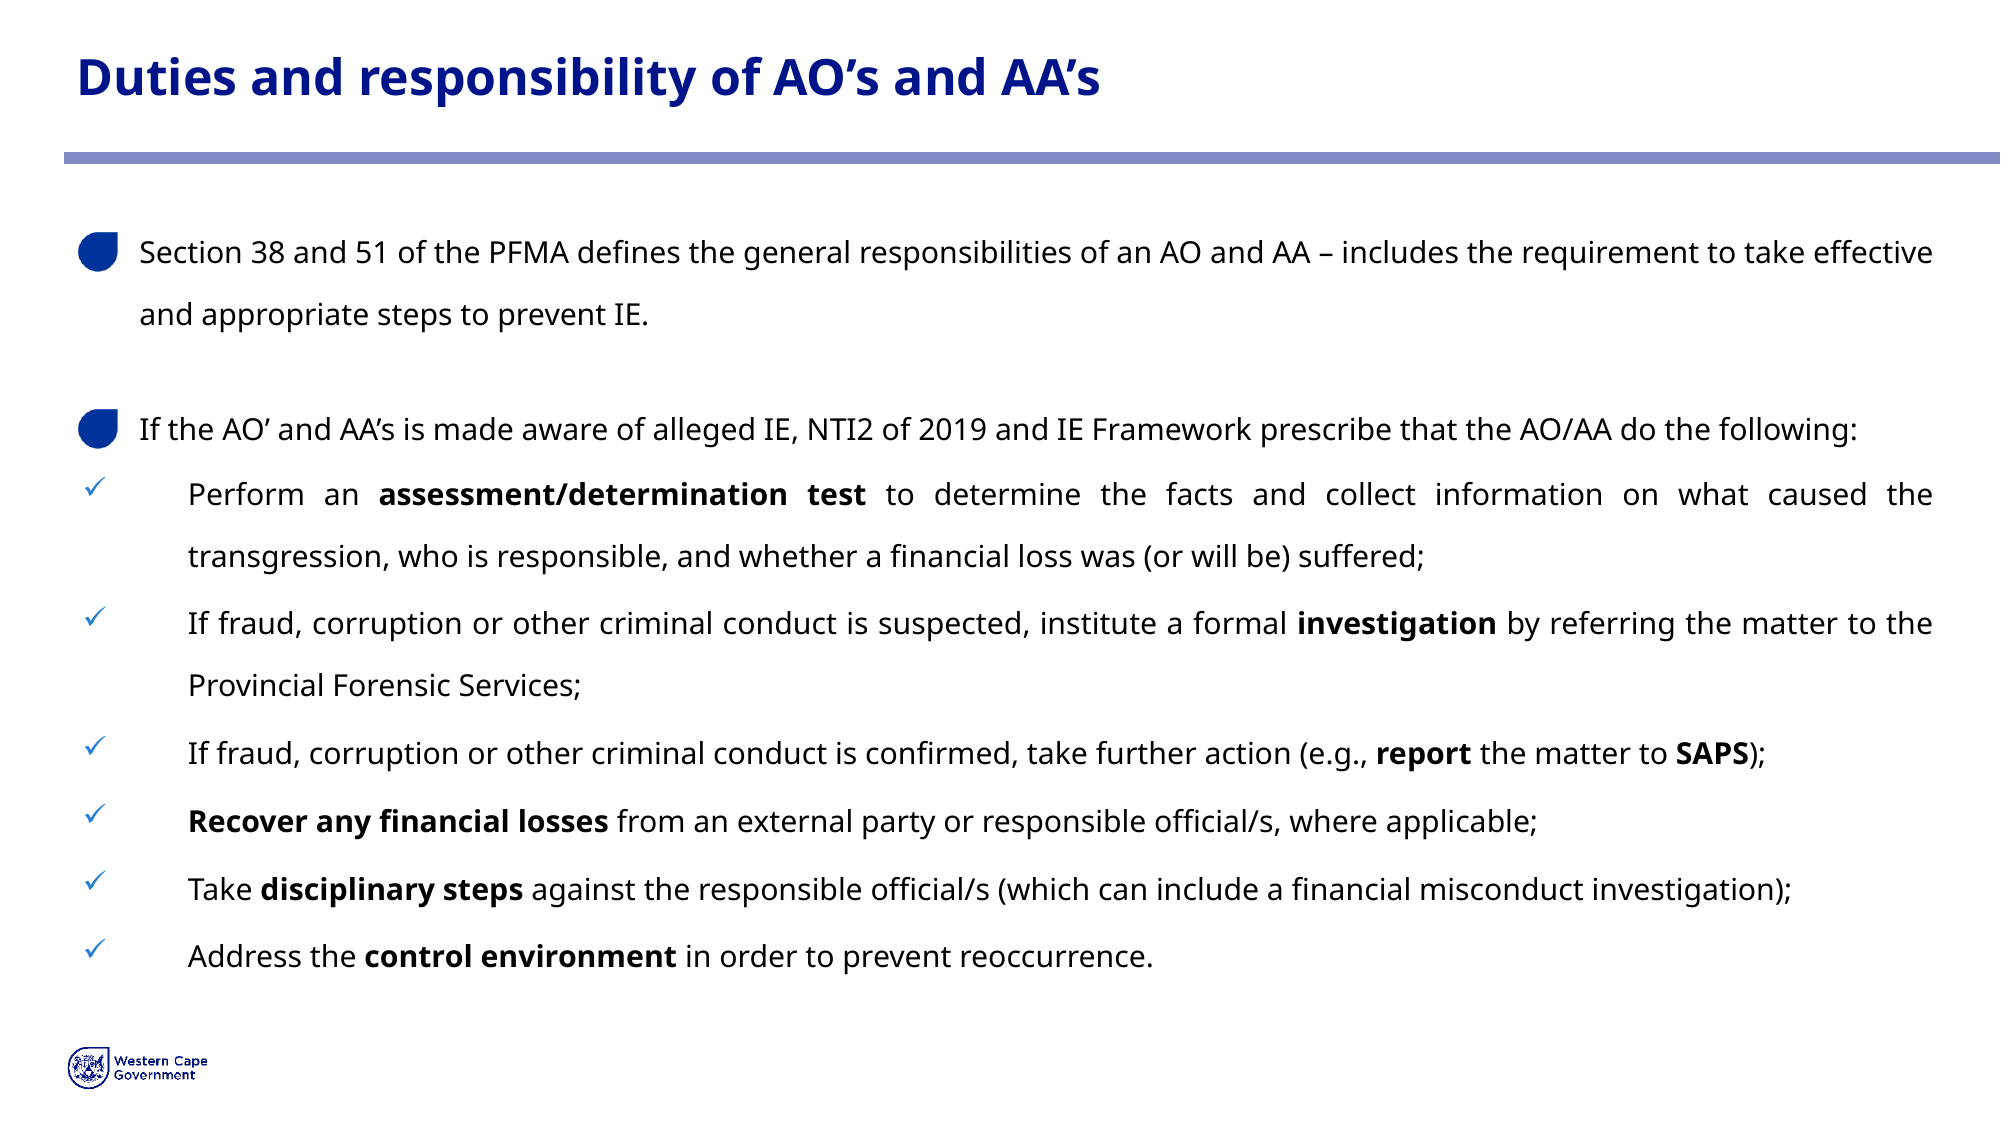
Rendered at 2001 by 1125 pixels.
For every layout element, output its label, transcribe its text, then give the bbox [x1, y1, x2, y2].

picture [76, 407, 119, 450]
picture [64, 152, 2000, 164]
picture [53, 1032, 237, 1103]
title Duties and responsibility of AO’s and AA’s [64, 29, 1945, 122]
picture [76, 230, 119, 273]
list Section 38 and 51 of the PFMA defines the general responsibilities of an AO and AA – includes the requirement to take effective and appropriate steps to prevent IE. If the AO’ and AA’s is made aware of alleged IE, NTI2 of 2019 and IE Framework prescribe that the AO/AA do the following: Perform an assessment/determination test to determine the facts and collect information on what caused the transgression, who is responsible, and whether a financial loss was (or will be) suffered; If fraud, corruption or other criminal conduct is suspected, institute a formal investigation by referring the matter to the Provincial Forensic Services; If fraud, corruption or other criminal conduct is confirmed, take further action (e.g., report the matter to SAPS); Recover any financial losses from an external party or responsible official/s, where applicable; Take disciplinary steps against the responsible official/s (which can include a financial misconduct investigation); Address the control environment in order to prevent reoccurrence. [64, 196, 1945, 1000]
